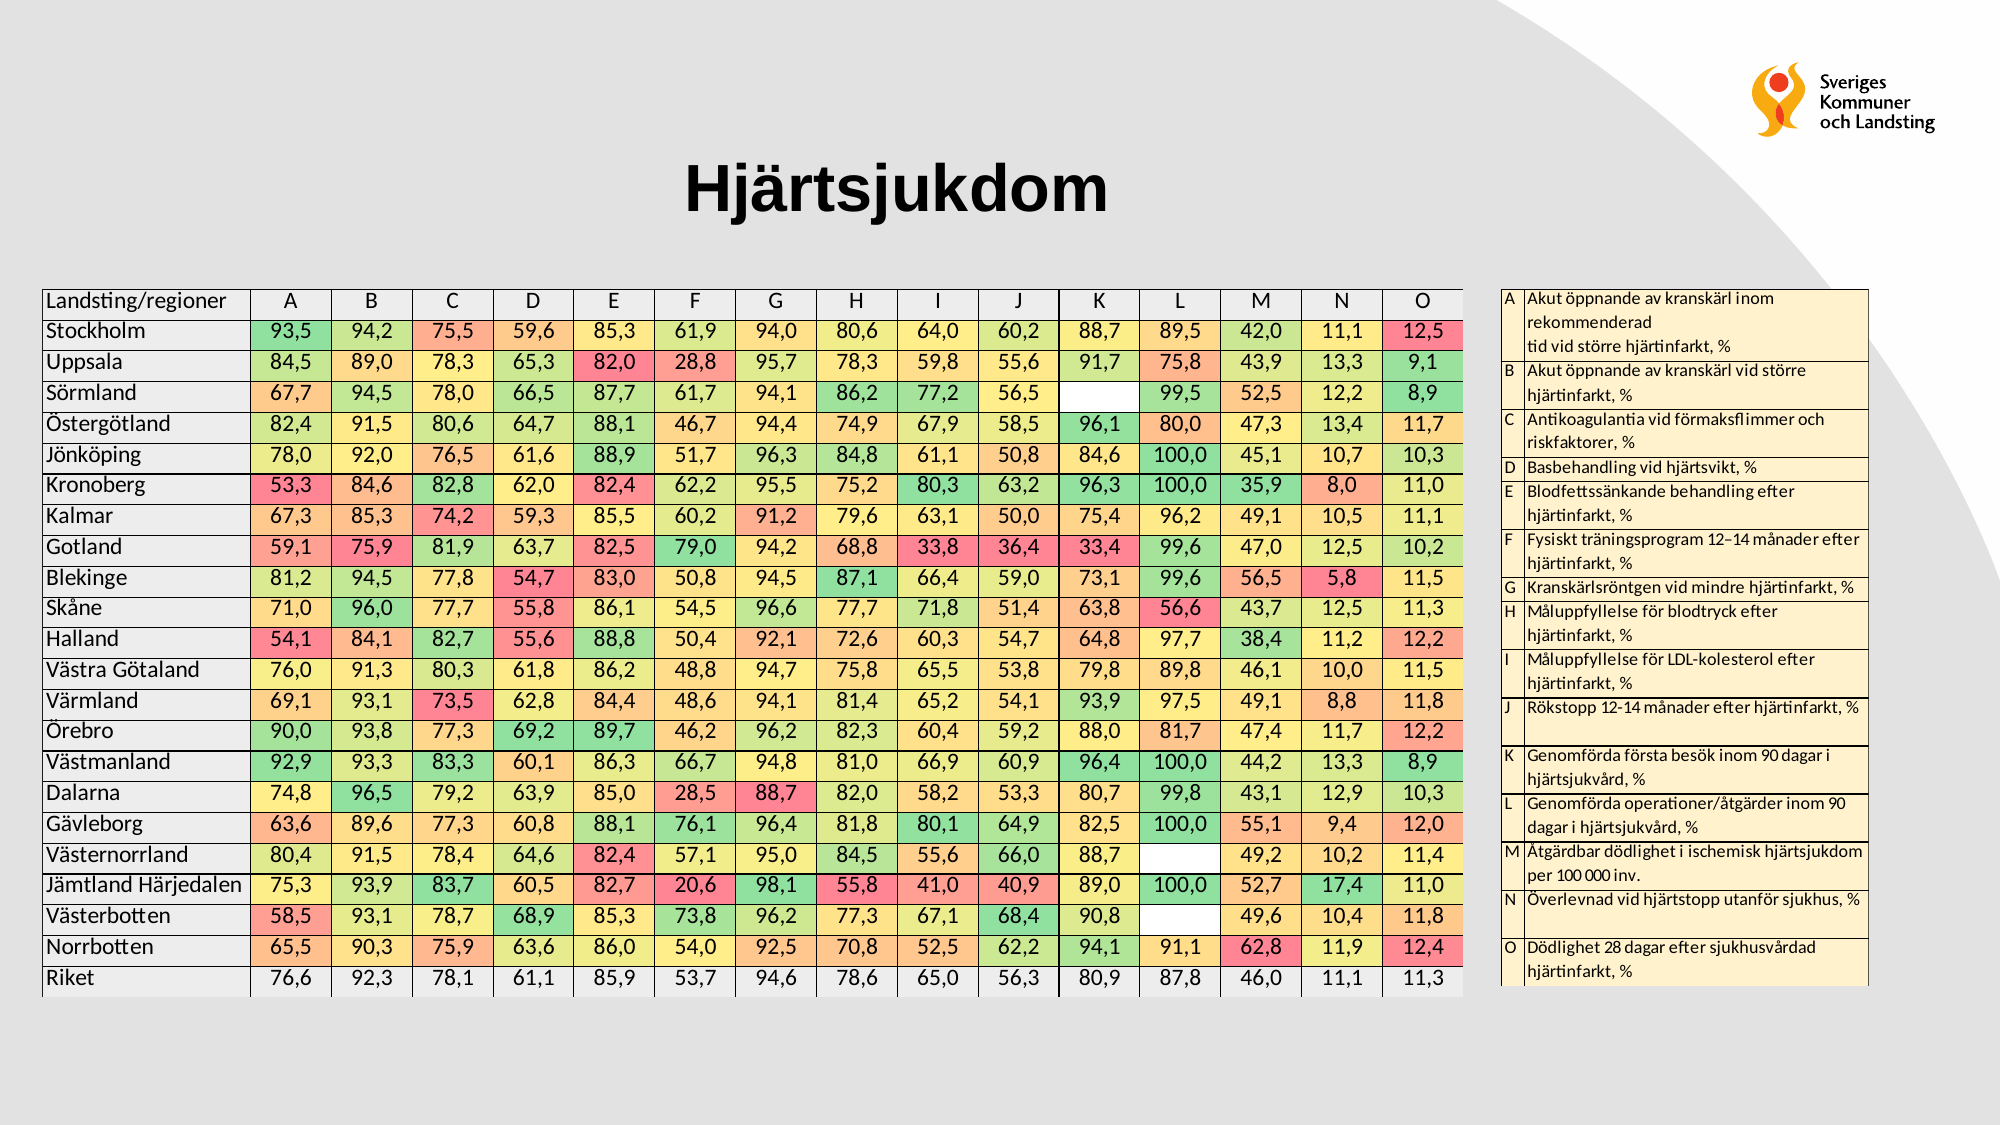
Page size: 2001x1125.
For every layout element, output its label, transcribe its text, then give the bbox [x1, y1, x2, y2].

picture [42, 288, 1464, 998]
picture [1500, 288, 1870, 987]
title Hjärtsjukdom [108, 143, 1686, 253]
